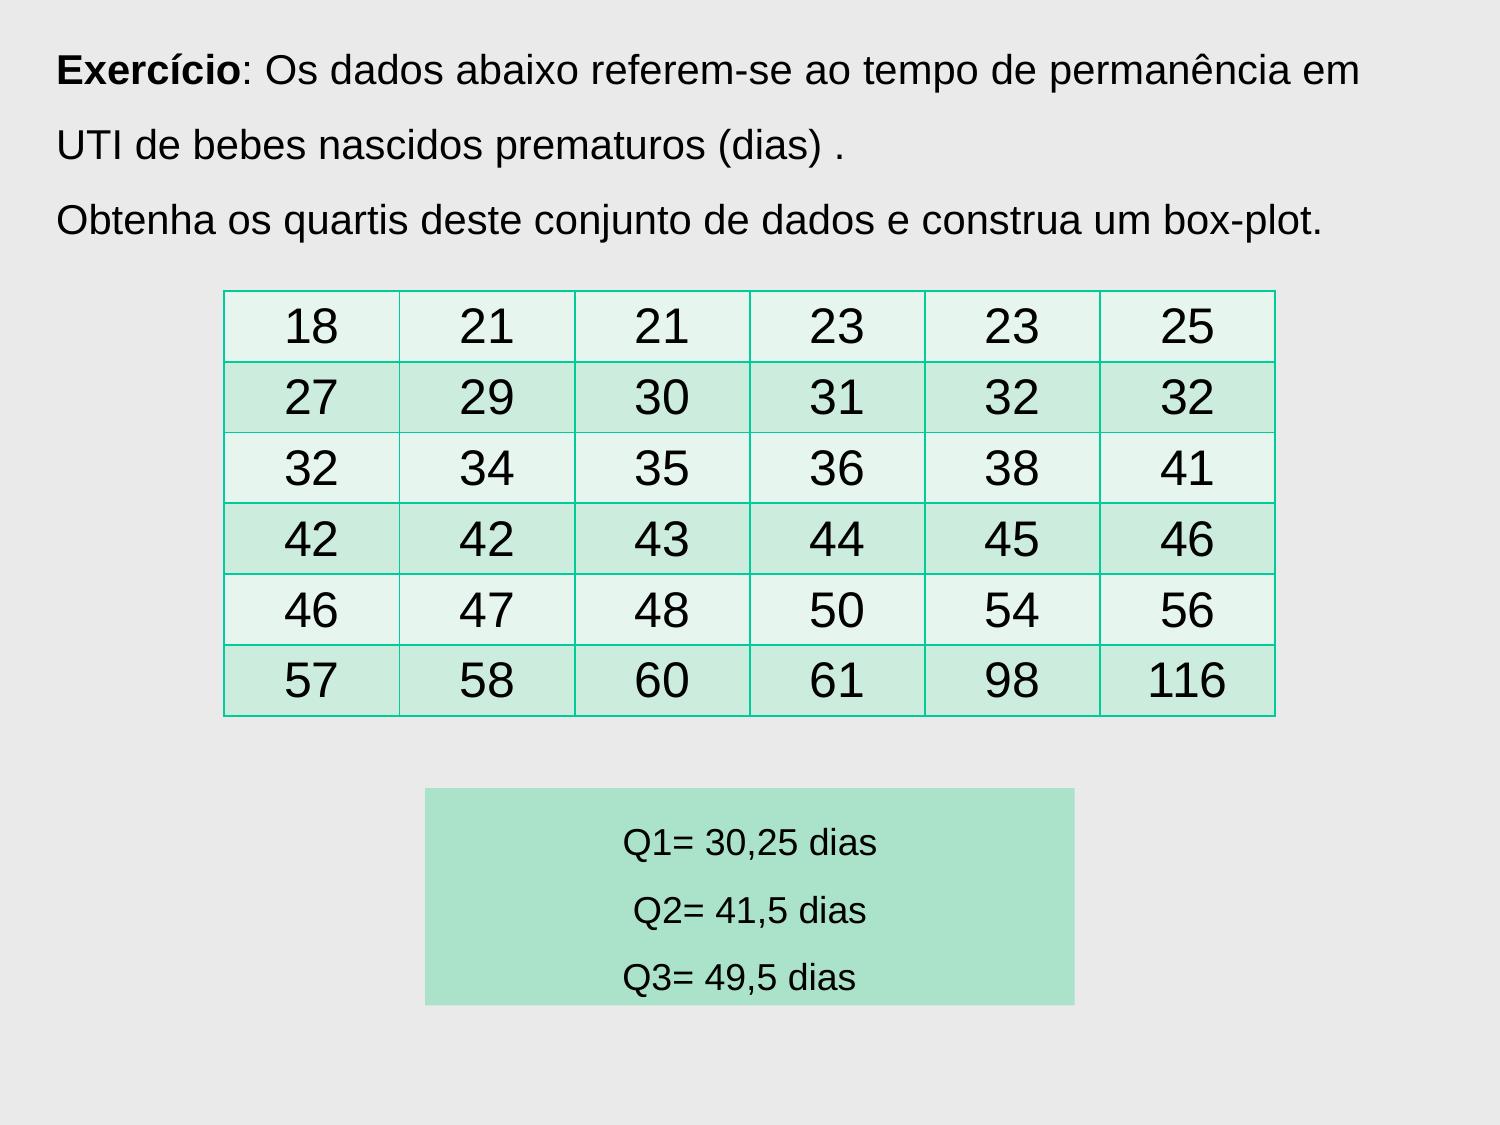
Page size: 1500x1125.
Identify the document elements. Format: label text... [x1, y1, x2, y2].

table_cell 47 [400, 575, 574, 644]
table_cell 32 [926, 363, 1099, 432]
table_cell 36 [751, 433, 924, 502]
table_cell 57 [225, 646, 399, 715]
table_cell 29 [400, 363, 574, 432]
table_cell 46 [225, 575, 399, 644]
table_cell 50 [751, 575, 924, 644]
table_header 18 [225, 292, 399, 361]
table_cell 30 [576, 363, 749, 432]
table_cell 61 [751, 646, 924, 715]
table_cell 31 [751, 363, 924, 432]
text_box Exercício: Os dados abaixo referem-se ao tempo de permanência em UTI de bebes nascidos prematuros (dias) . Obtenha os quartis deste conjunto de dados e construa um box-plot. [41, 10, 1377, 251]
table_cell 32 [225, 433, 399, 502]
table_cell 46 [1101, 504, 1274, 573]
table_cell 38 [926, 433, 1099, 502]
table_cell 116 [1101, 646, 1274, 715]
text_box Q1= 30,25 dias Q2= 41,5 dias Q3= 49,5 dias [425, 788, 1075, 1006]
table_cell 27 [225, 363, 399, 432]
table_cell 56 [1101, 575, 1274, 644]
table_cell 35 [576, 433, 749, 502]
table_cell 41 [1101, 433, 1274, 502]
table_header 23 [751, 292, 924, 361]
table_header 23 [926, 292, 1099, 361]
table_cell 48 [576, 575, 749, 644]
table_cell 43 [576, 504, 749, 573]
table_cell 42 [225, 504, 399, 573]
table_cell 32 [1101, 363, 1274, 432]
table_cell 44 [751, 504, 924, 573]
table_cell 58 [400, 646, 574, 715]
table_cell 34 [400, 433, 574, 502]
table_cell 54 [926, 575, 1099, 644]
table_cell 42 [400, 504, 574, 573]
table_cell 45 [926, 504, 1099, 573]
table_cell 60 [576, 646, 749, 715]
table_header 25 [1101, 292, 1274, 361]
table_header 21 [400, 292, 574, 361]
table_cell 98 [926, 646, 1099, 715]
table_header 21 [576, 292, 749, 361]
